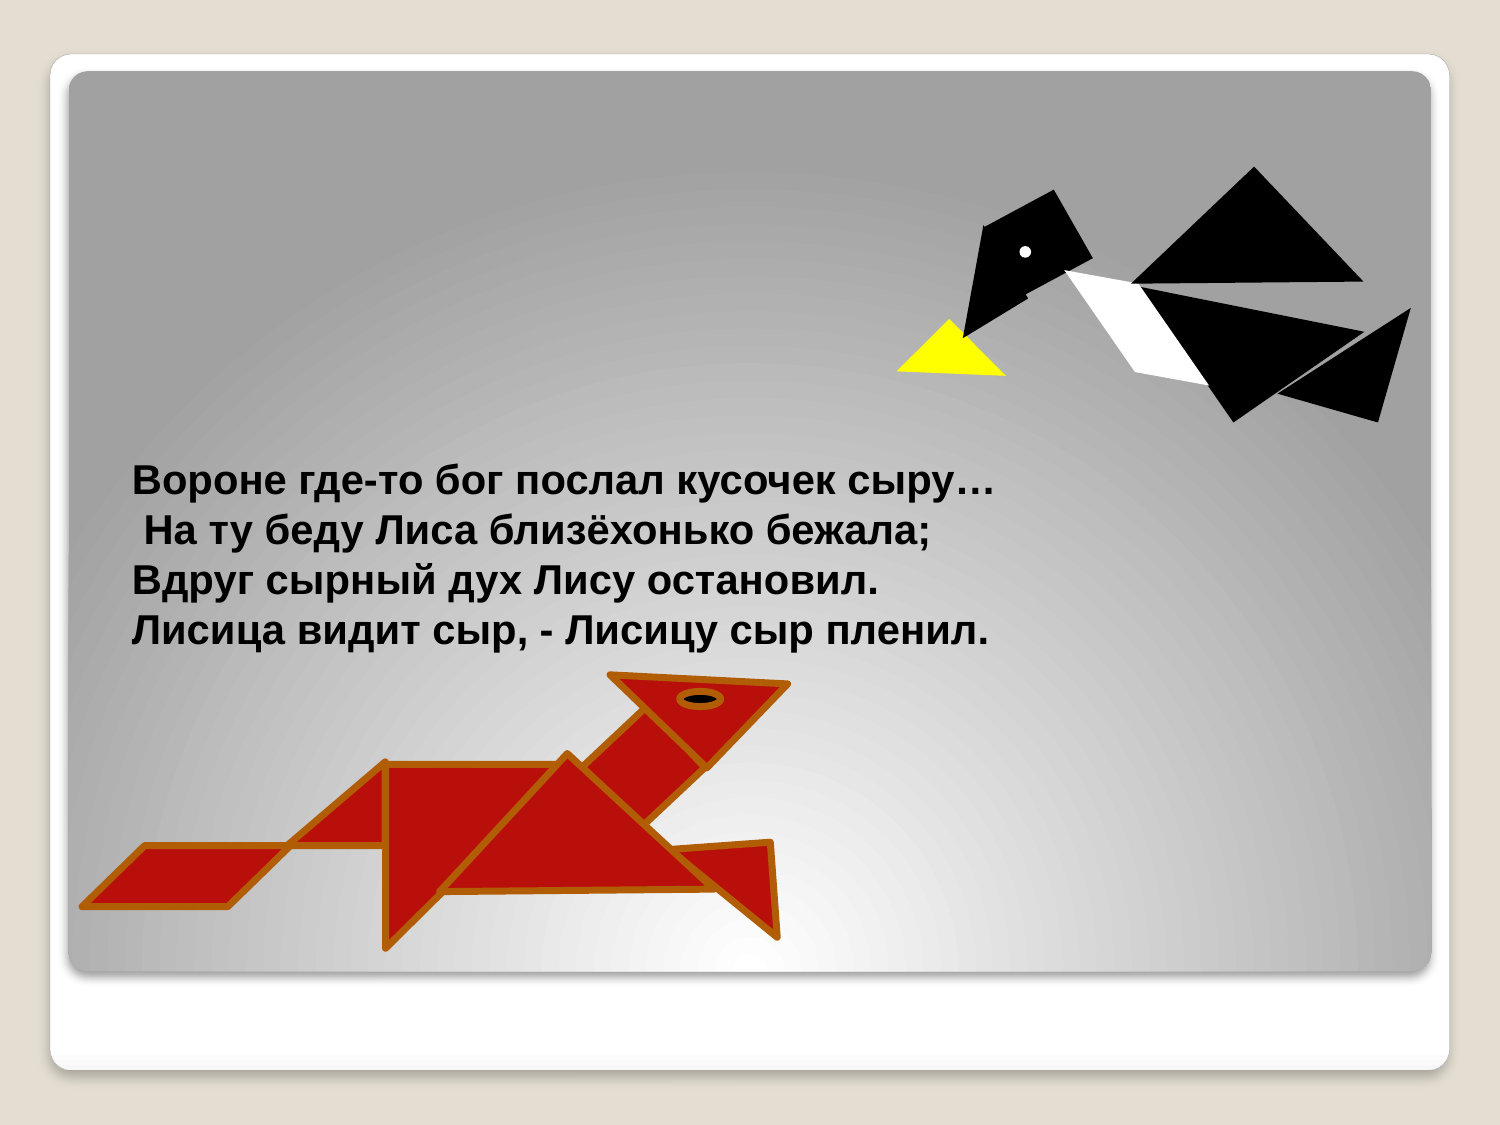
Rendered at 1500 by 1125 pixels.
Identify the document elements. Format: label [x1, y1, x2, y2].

text_box [81, 187, 1397, 985]
